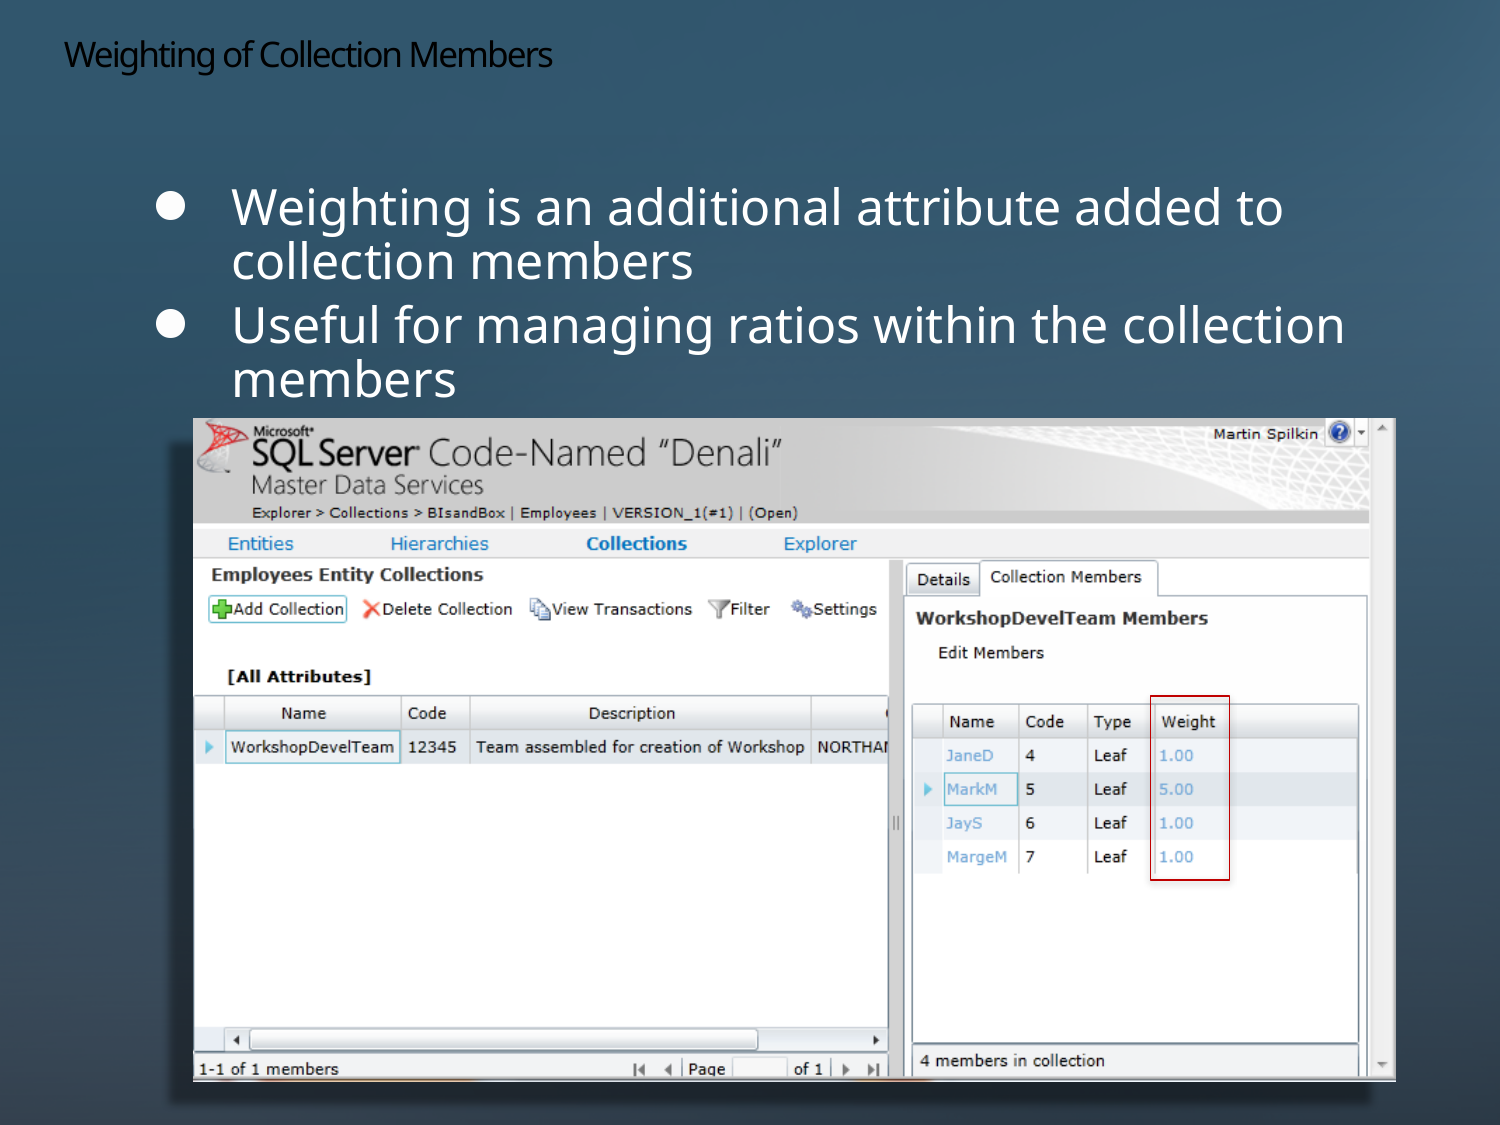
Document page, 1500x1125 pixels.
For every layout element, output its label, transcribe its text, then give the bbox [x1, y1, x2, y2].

picture [0, 0, 1500, 1125]
title Weighting of Collection Members [63, 37, 1436, 120]
list Weighting is an additional attribute added to collection members Useful for managing ratios within the collection members [156, 181, 1433, 926]
